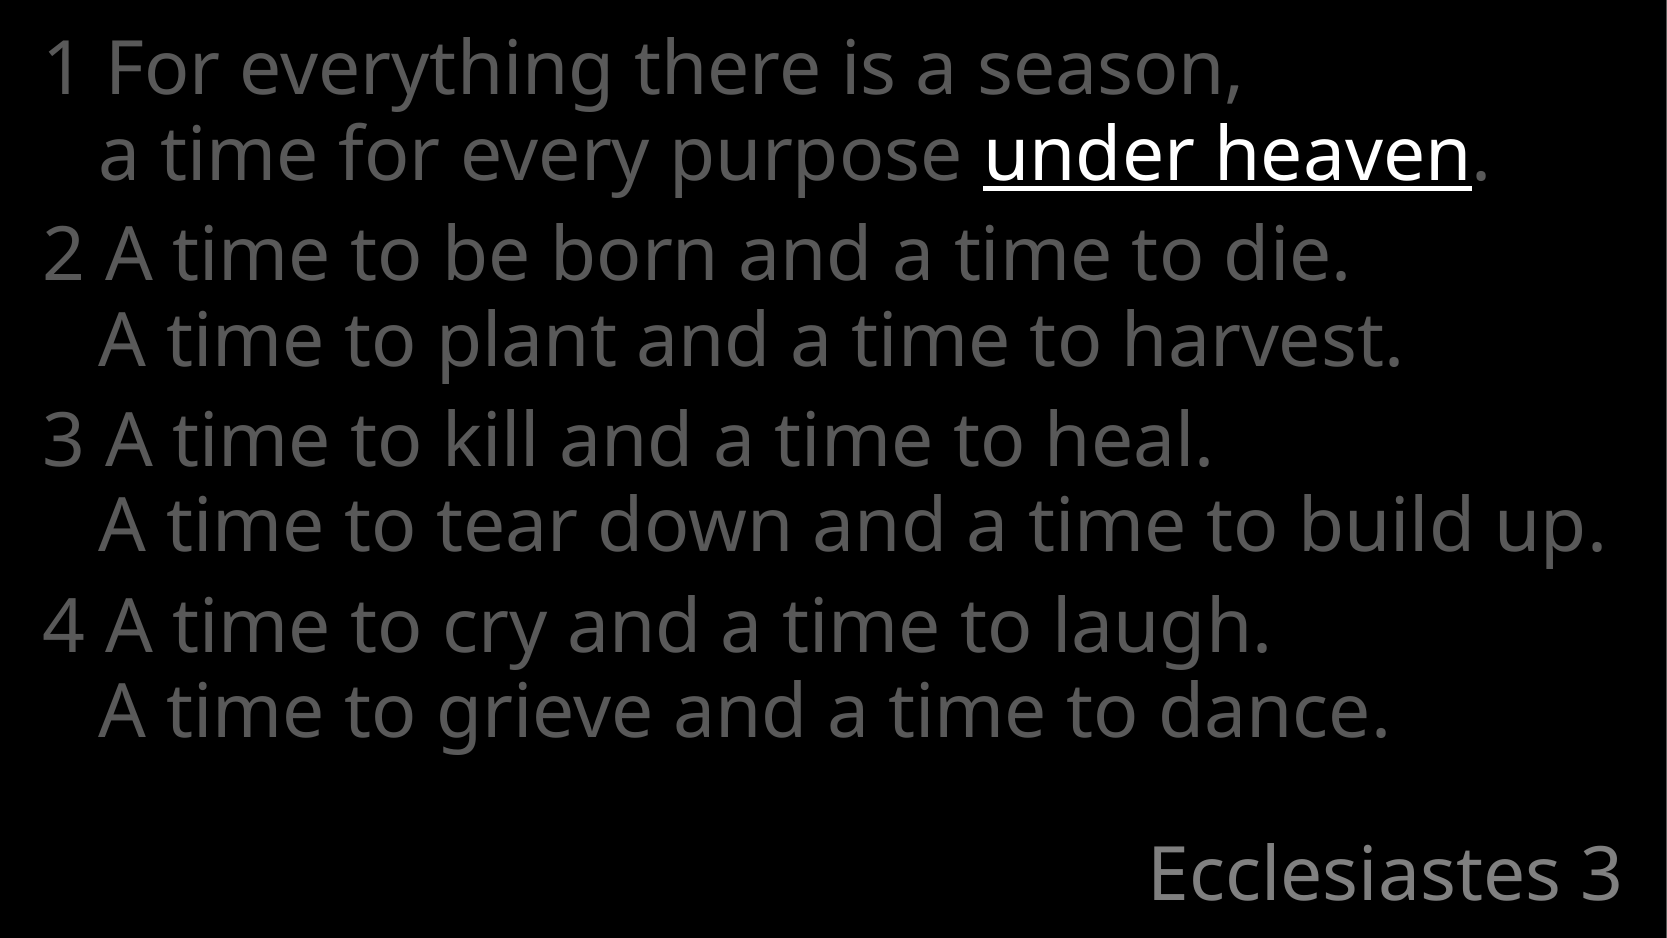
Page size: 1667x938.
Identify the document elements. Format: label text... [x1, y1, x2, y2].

list 1 For everything there is a season, a time for every purpose under heaven. 2 A time to be born and a time to die. A time to plant and a time to harvest. 3 A time to kill and a time to heal. A time to tear down and a time to build up. 4 A time to cry and a time to laugh. A time to grieve and a time to dance. [27, 18, 1640, 813]
title Ecclesiastes 3 [1058, 834, 1640, 923]
